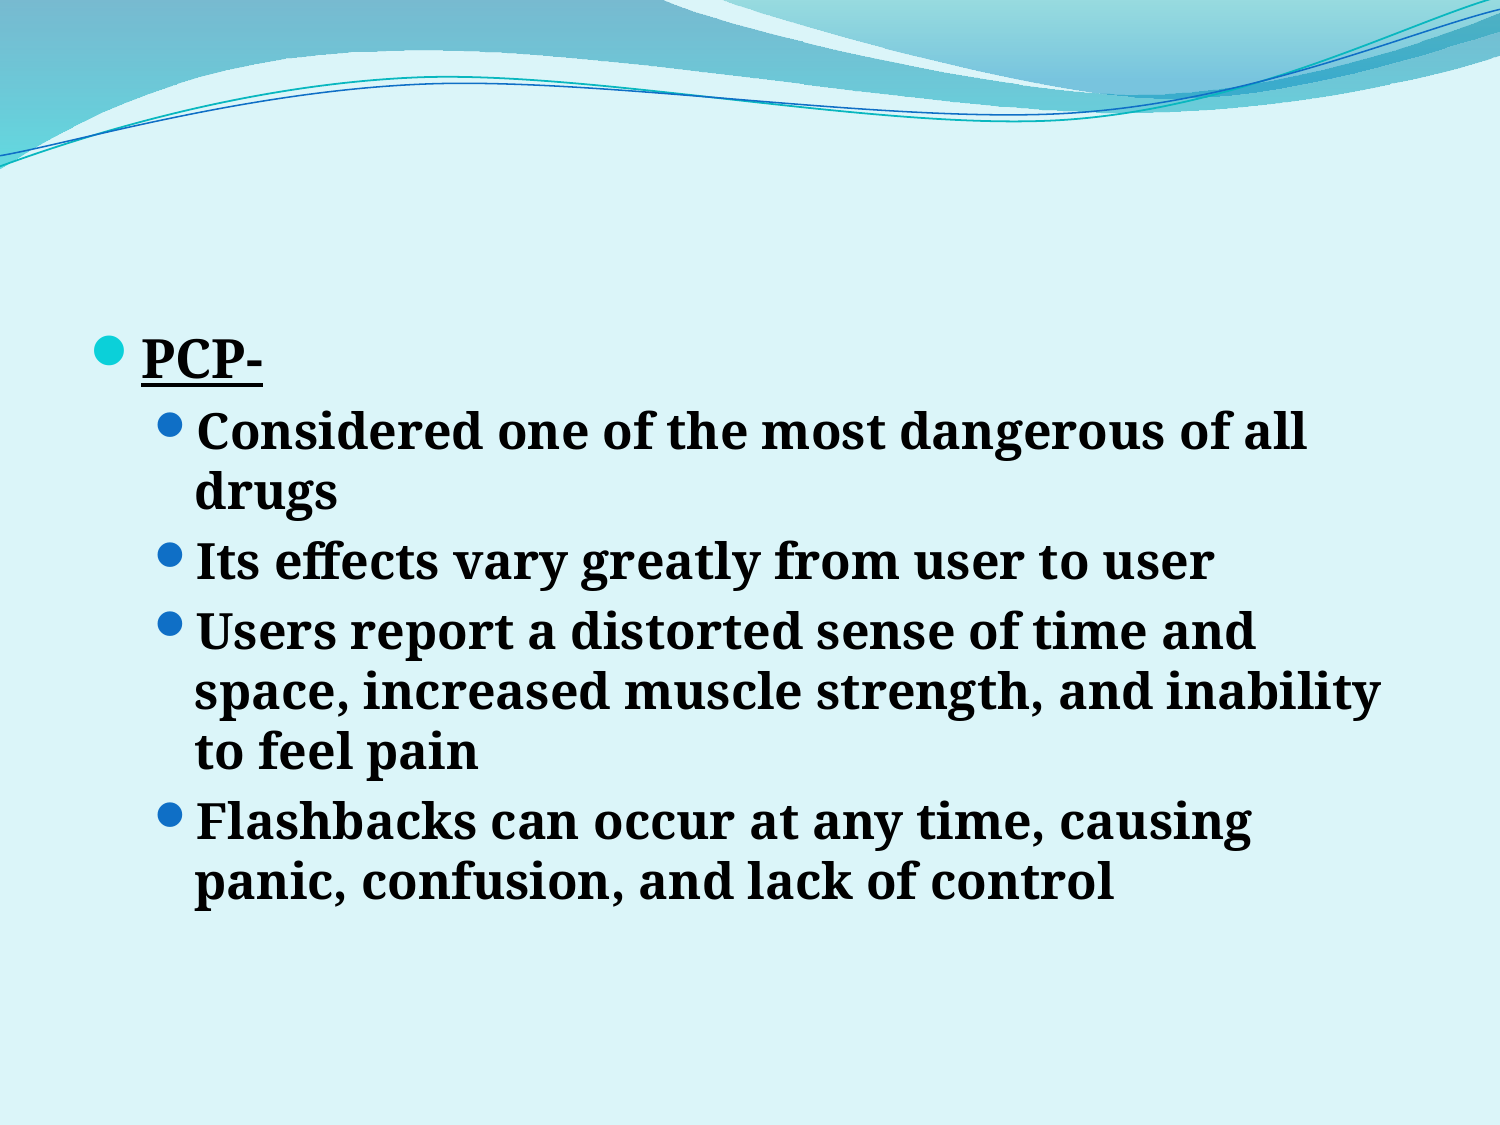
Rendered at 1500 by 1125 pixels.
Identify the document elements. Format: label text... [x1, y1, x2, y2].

list PCP- Considered one of the most dangerous of all drugs Its effects vary greatly from user to user Users report a distorted sense of time and space, increased muscle strength, and inability to feel pain Flashbacks can occur at any time, causing panic, confusion, and lack of control [75, 317, 1425, 1038]
